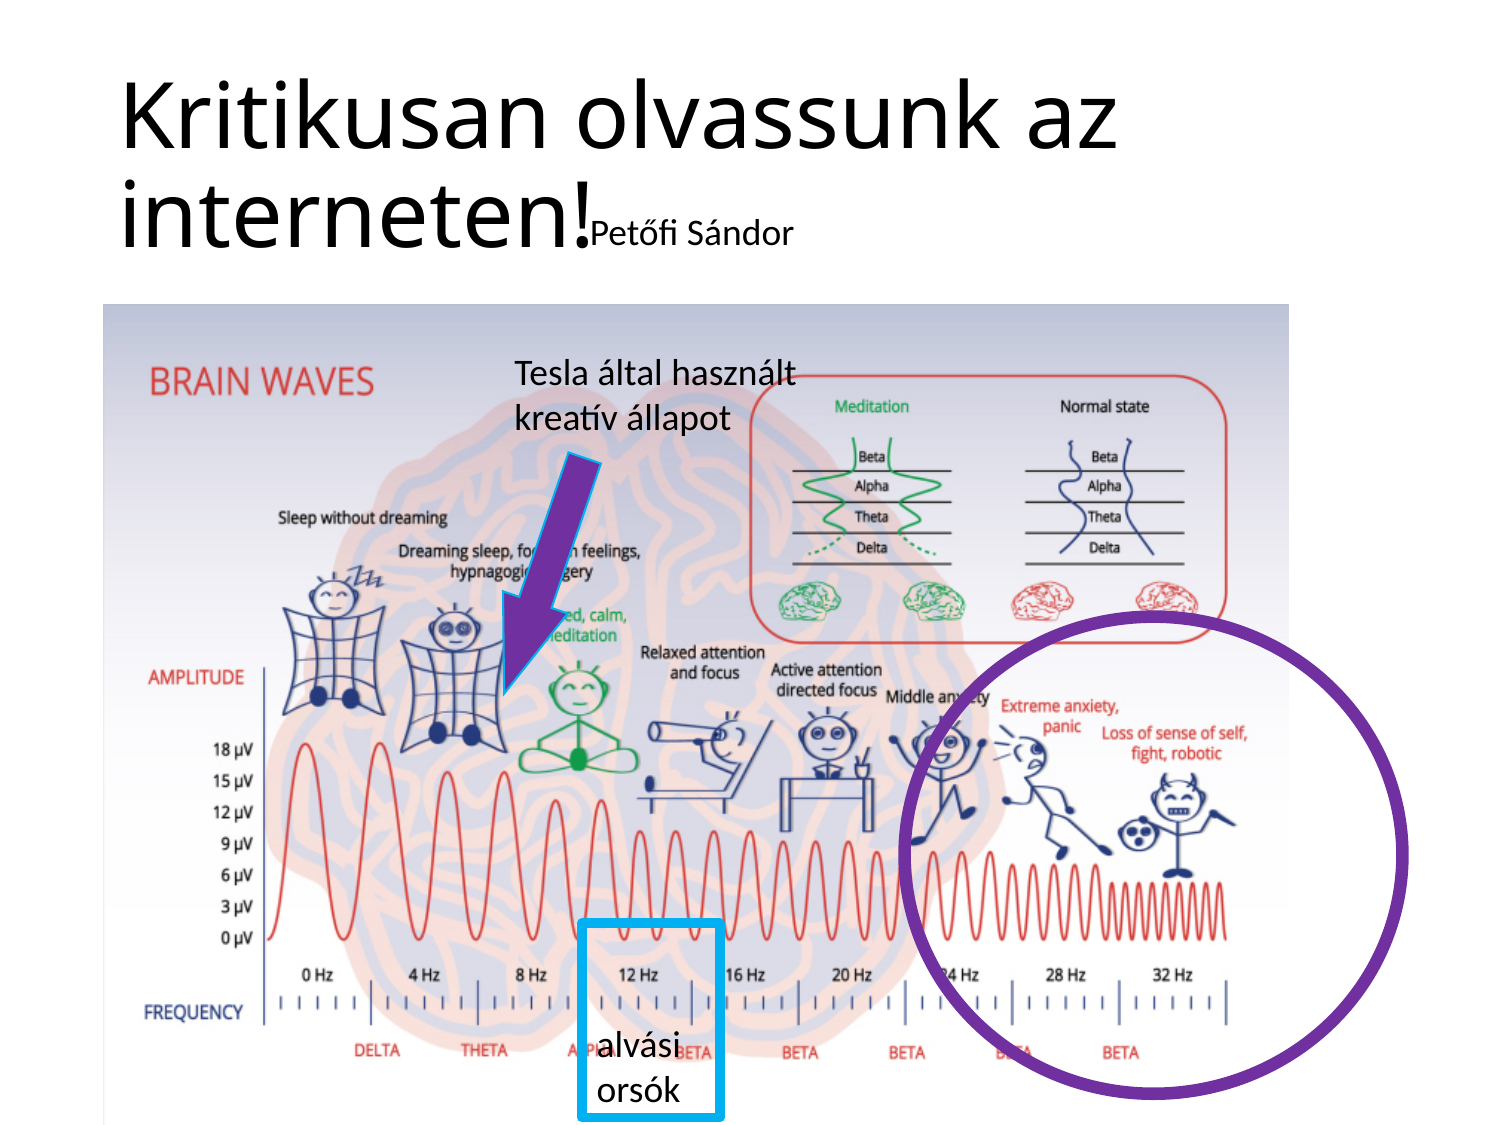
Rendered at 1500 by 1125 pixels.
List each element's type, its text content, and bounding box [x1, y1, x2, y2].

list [103, 304, 1289, 1125]
text_box [1289, 653, 1404, 1057]
text_box Petőfi Sándor [574, 200, 1205, 260]
title Kritikusan olvassunk az interneten! [103, 59, 1397, 278]
